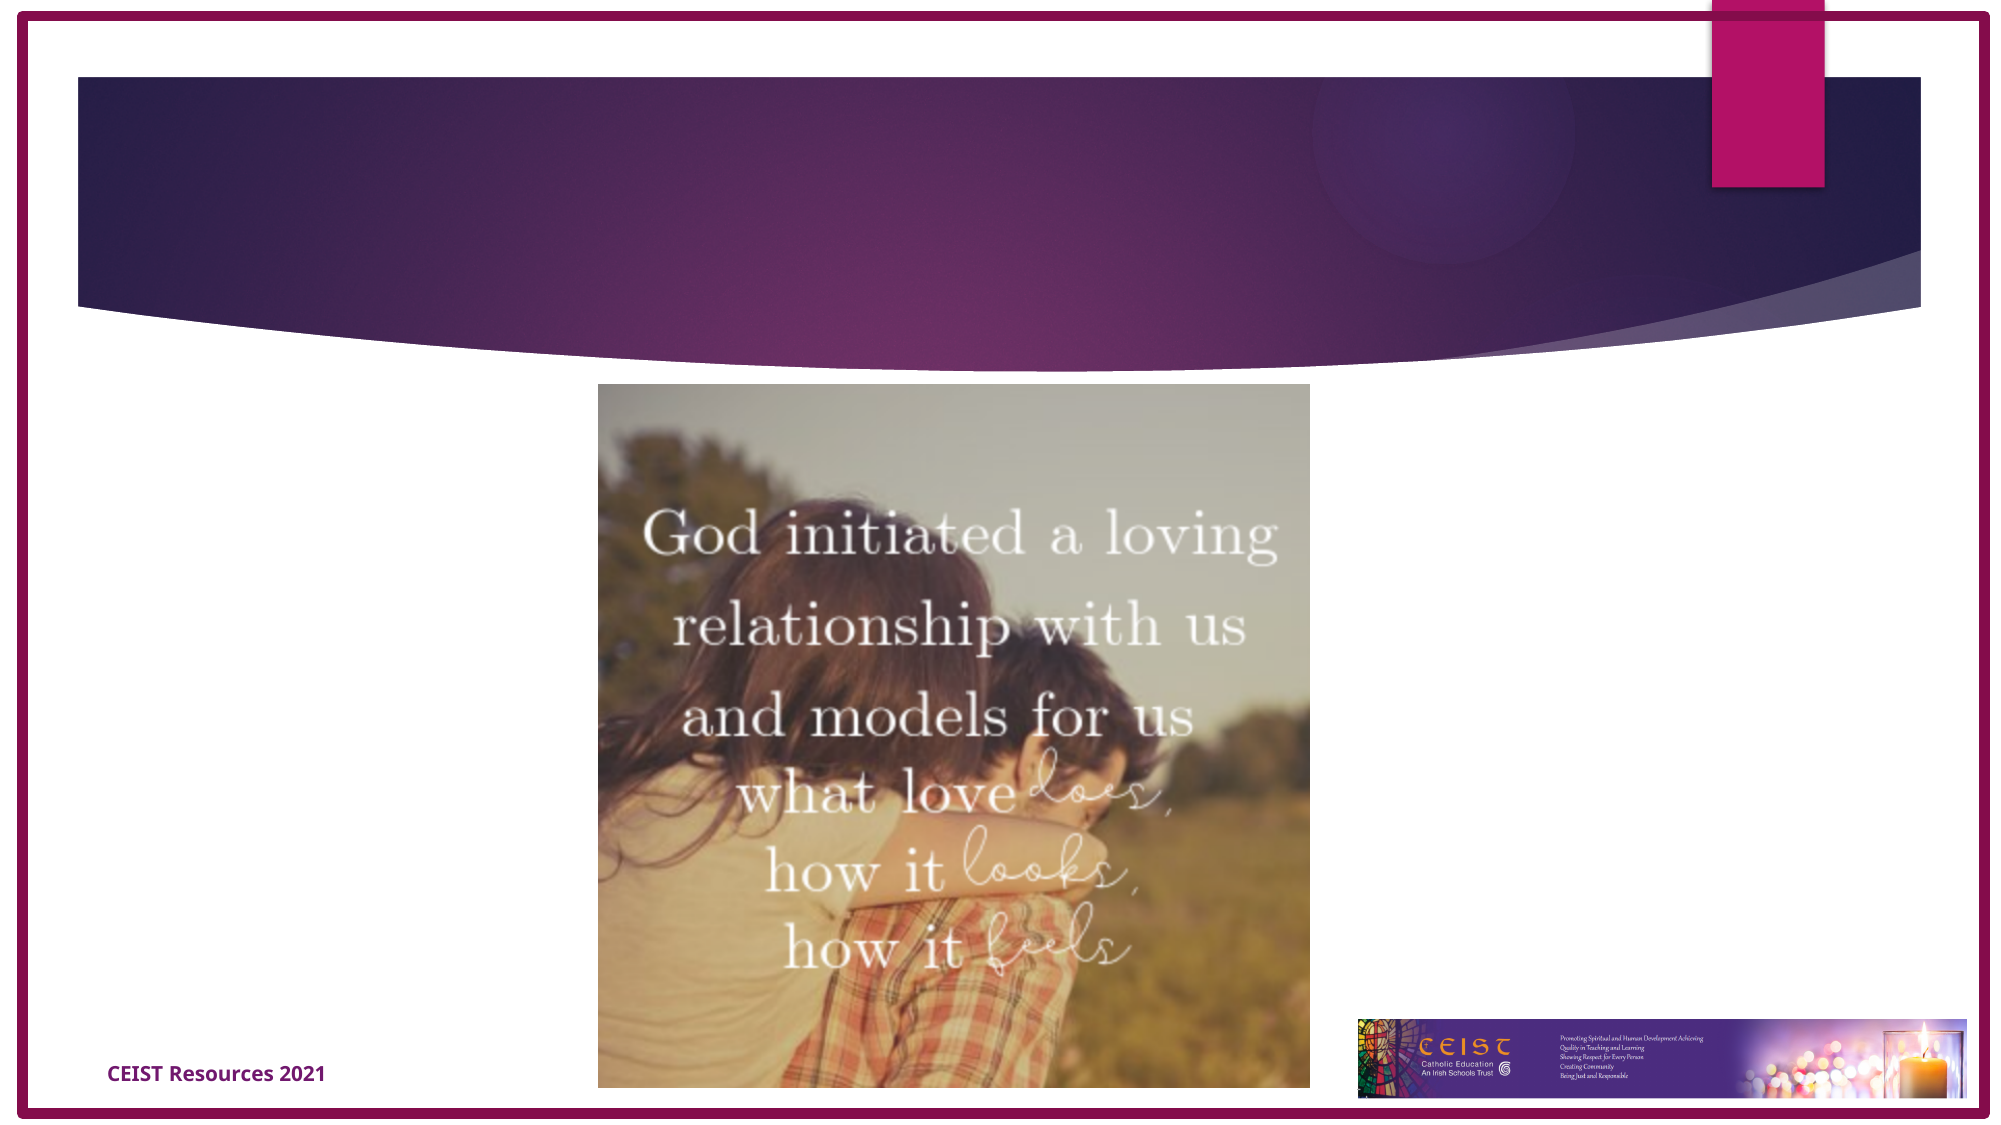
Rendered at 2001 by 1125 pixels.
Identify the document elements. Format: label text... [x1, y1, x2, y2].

picture [1357, 1019, 1967, 1099]
footer CEIST Resources 2021 [92, 1048, 726, 1099]
picture [598, 384, 1310, 1089]
